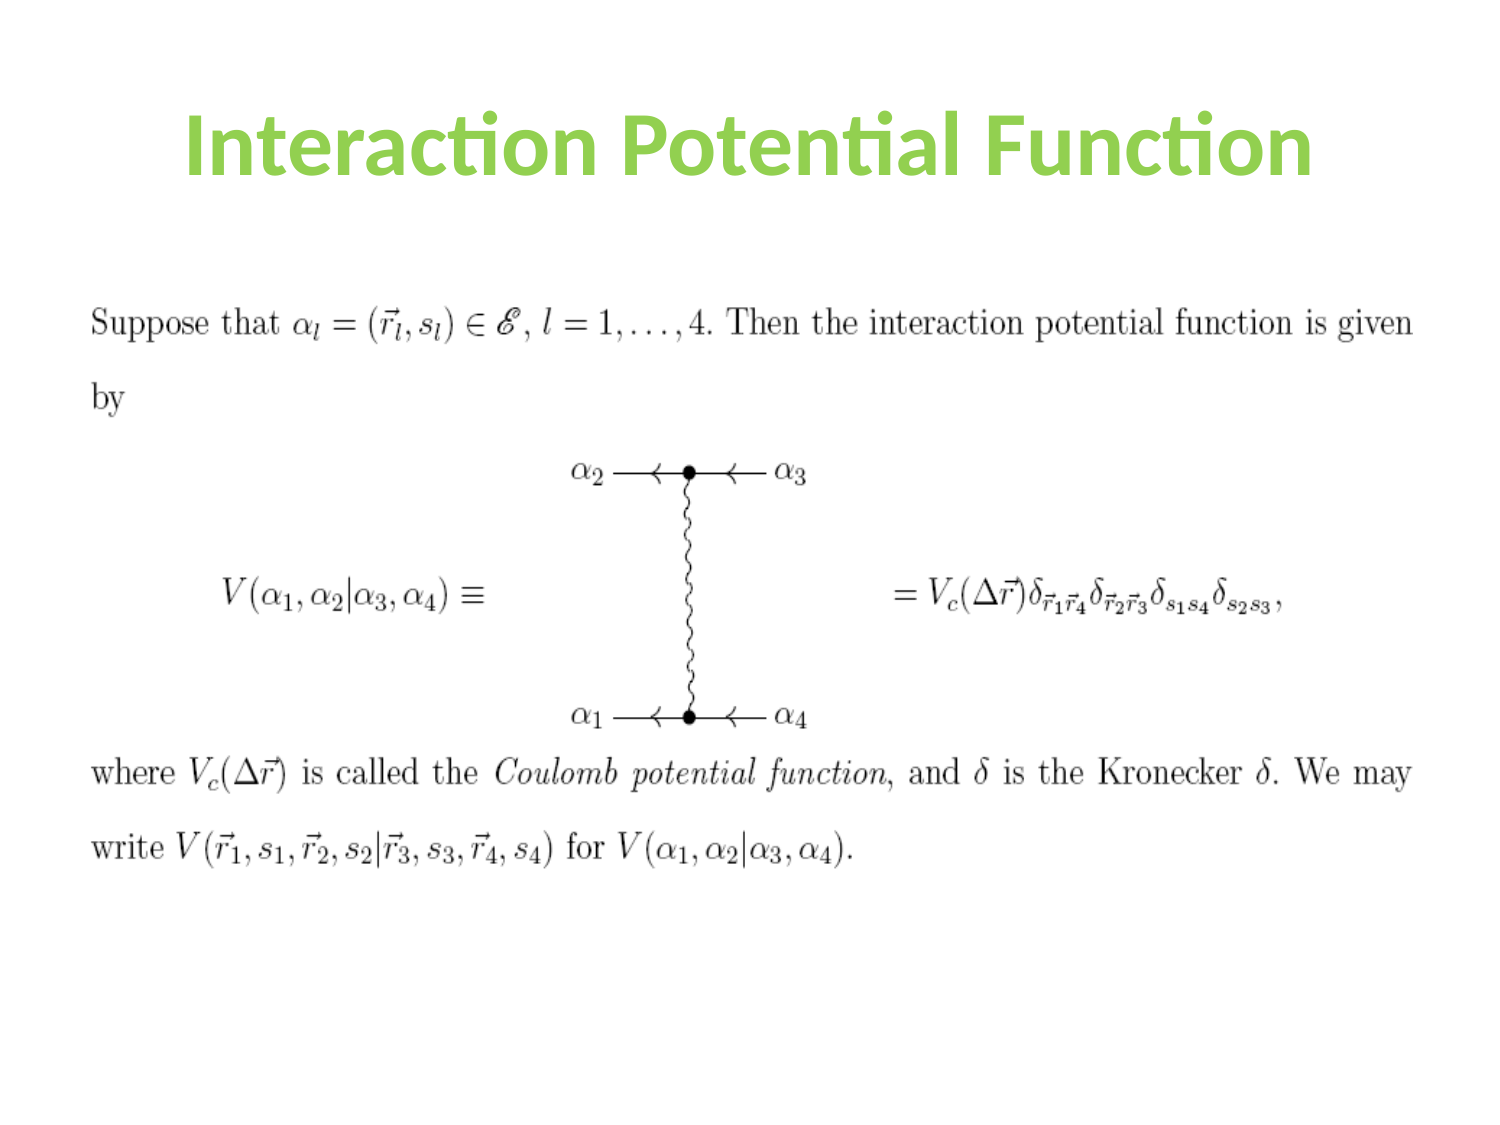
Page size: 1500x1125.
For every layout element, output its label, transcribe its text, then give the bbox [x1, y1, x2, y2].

title Interaction Potential Function [75, 45, 1425, 233]
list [87, 287, 1413, 876]
